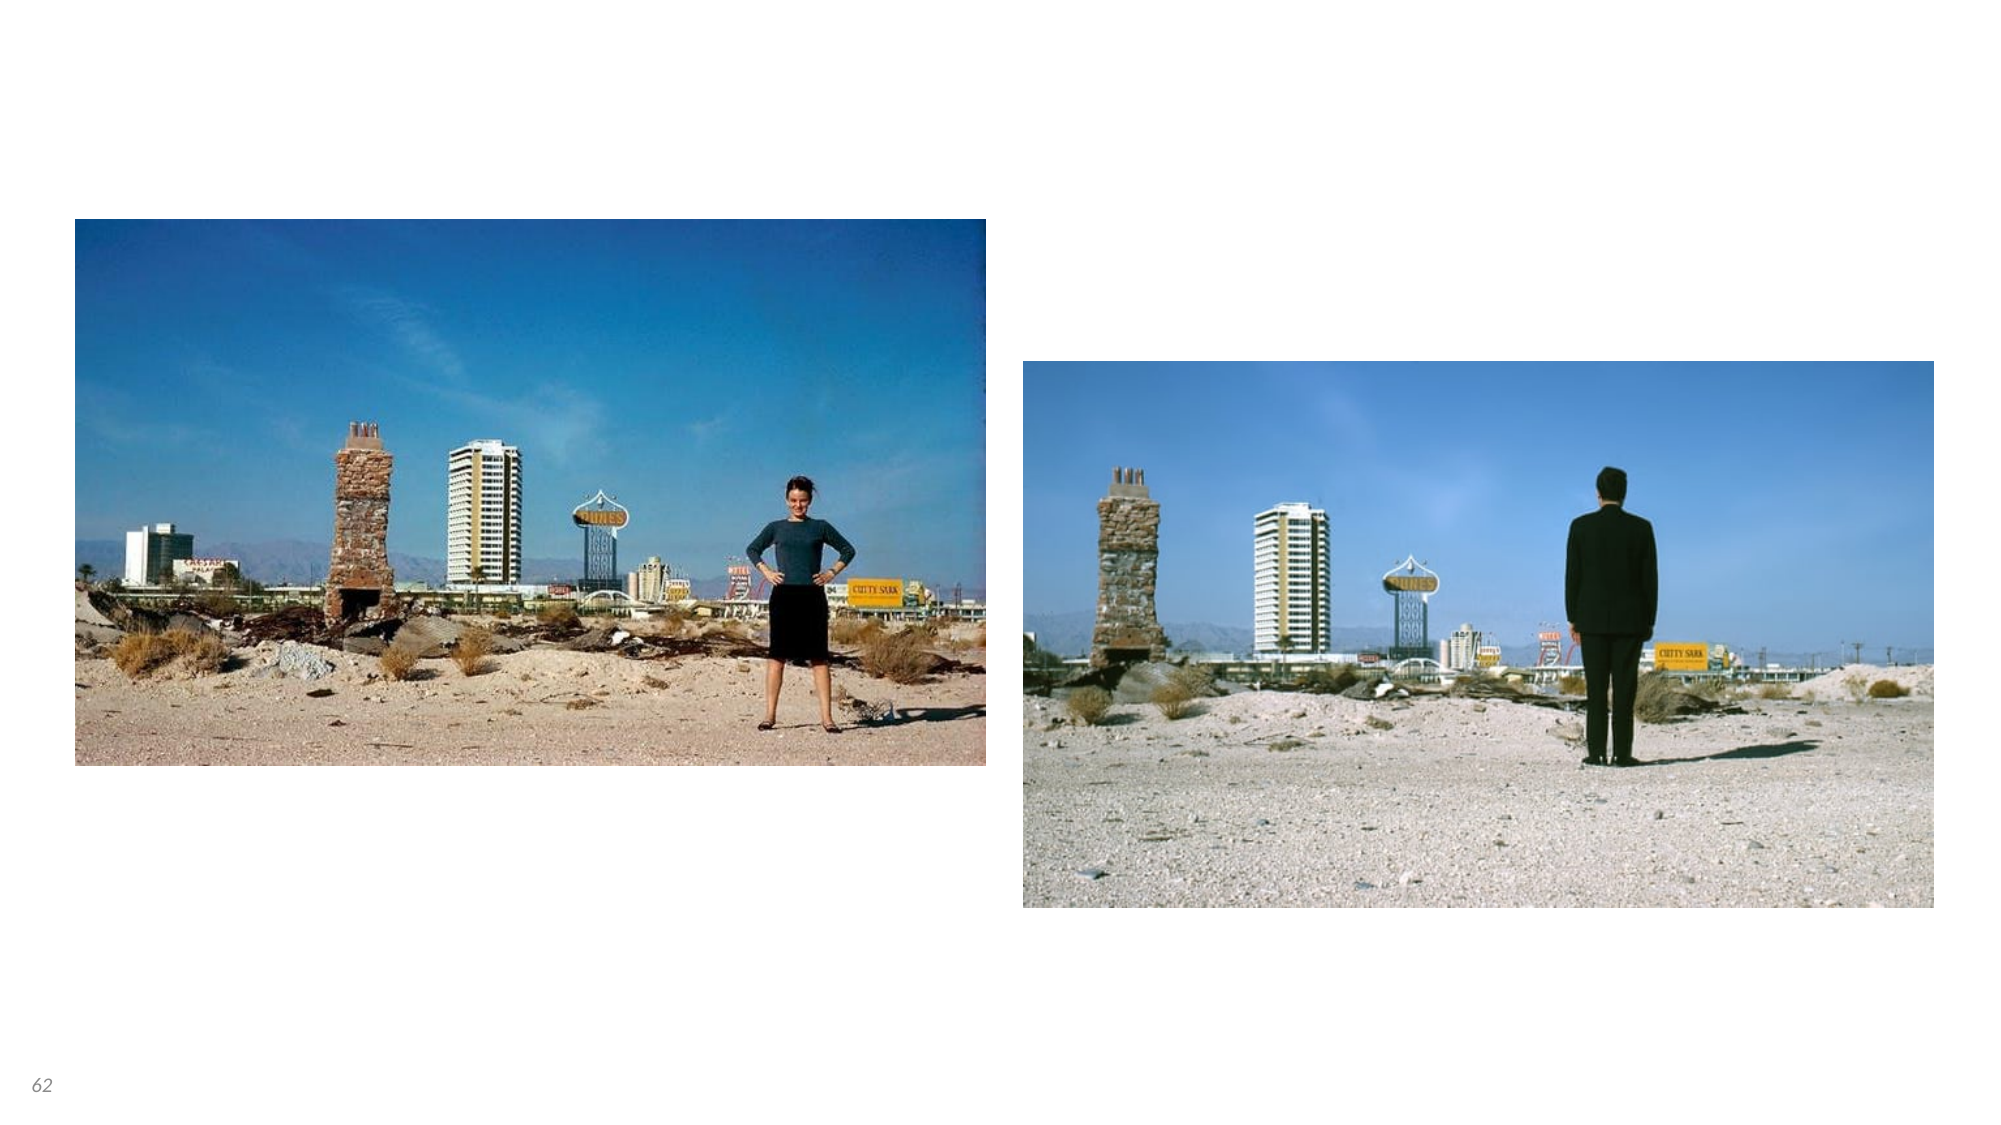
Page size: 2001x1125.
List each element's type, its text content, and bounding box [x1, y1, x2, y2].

picture [75, 219, 986, 766]
slide_number 62 [16, 1053, 467, 1114]
picture [1023, 361, 1934, 908]
